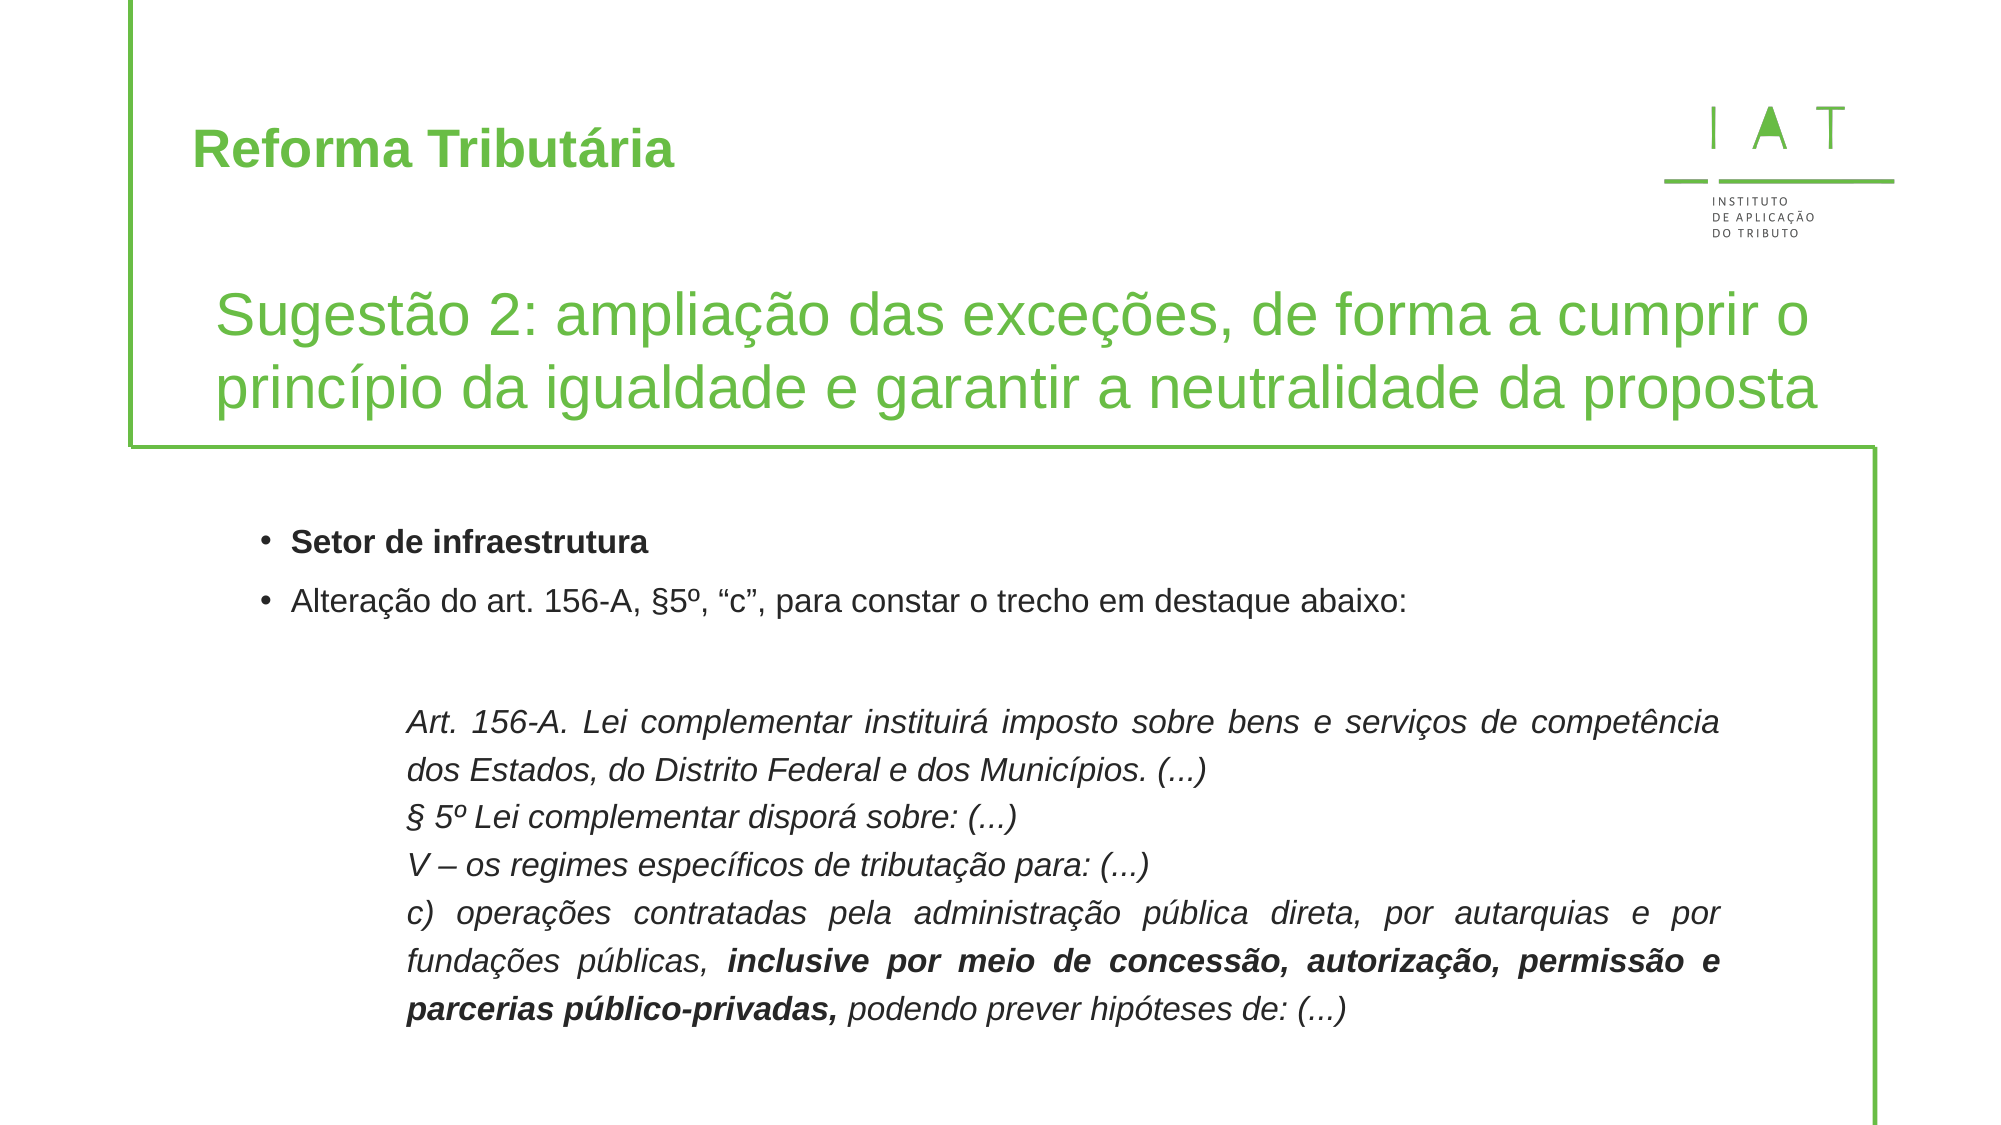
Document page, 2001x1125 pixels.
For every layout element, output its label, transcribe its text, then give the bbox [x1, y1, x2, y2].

text_box [200, 255, 1800, 439]
text_box Reforma Tributária [177, 105, 1642, 186]
text_box Sugestão 2: ampliação das exceções, de forma a cumprir o princípio da igualdade e garantir a neutralidade da proposta [201, 186, 1870, 428]
text_box Setor de infraestrutura Alteração do art. 156-A, §5º, “c”, para constar o trecho em destaque abaixo: Art. 156-A. Lei complementar instituirá imposto sobre bens e serviços de competência dos Estados, do Distrito Federal e dos Municípios. (...) § 5º Lei complementar disporá sobre: (...) V – os regimes específicos de tributação para: (...) c) operações contratadas pela administração pública direta, por autarquias e por fundações públicas, inclusive por meio de concessão, autorização, permissão e parcerias público-privadas, podendo prever hipóteses de: (...) [201, 492, 1737, 1035]
picture [1642, 34, 1917, 309]
